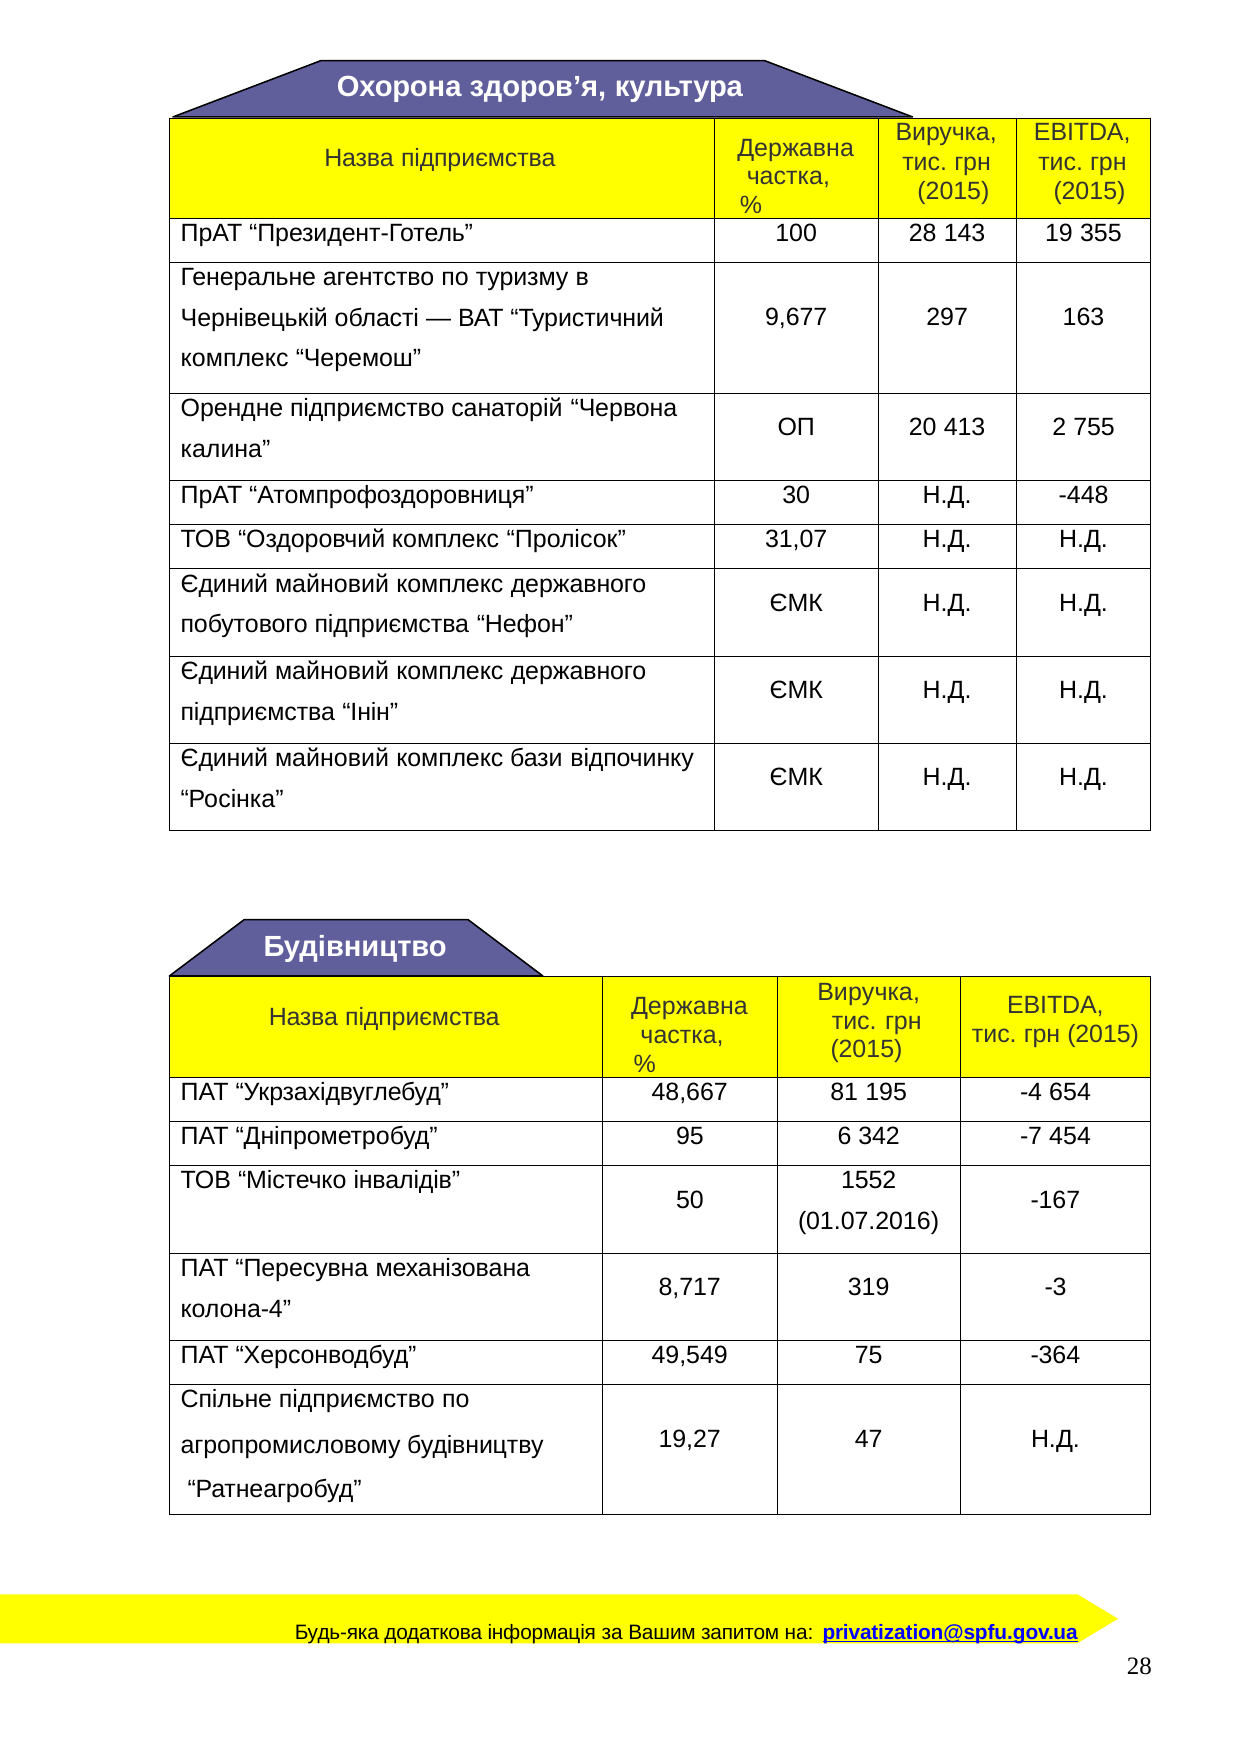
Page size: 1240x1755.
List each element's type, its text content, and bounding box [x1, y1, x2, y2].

table_cell -167 [961, 1166, 1150, 1253]
text_box [169, 919, 543, 977]
table_cell ТОВ “Містечко інвалідів” [170, 1166, 602, 1253]
table_cell Н.Д. [879, 481, 1016, 524]
table_cell ЄМК [715, 657, 878, 743]
table_cell 95 [603, 1122, 777, 1165]
table_cell 49,549 [603, 1341, 777, 1384]
table_cell ЄМК [715, 569, 878, 656]
table_cell 30 [715, 481, 878, 524]
table_cell -4 654 [961, 1078, 1150, 1121]
table_cell 297 [879, 263, 1016, 393]
table_cell Спільне підприємство по агропромисловому будівництву “Ратнеагробуд” [170, 1385, 602, 1514]
table_cell ПАТ “Дніпрометробуд” [170, 1122, 602, 1165]
text_box [172, 60, 913, 117]
table_cell Н.Д. [879, 657, 1016, 743]
table_cell -364 [961, 1341, 1150, 1384]
table_cell 100 [715, 219, 878, 262]
table_cell Н.Д. [879, 525, 1016, 568]
table_cell Н.Д. [879, 569, 1016, 656]
table_cell 9,677 [715, 263, 878, 393]
table_cell 2 755 [1017, 394, 1150, 480]
table_cell 31,07 [715, 525, 878, 568]
table_cell Н.Д. [879, 744, 1016, 830]
table_cell 48,667 [603, 1078, 777, 1121]
table_cell Н.Д. [1017, 657, 1150, 743]
table_cell 319 [778, 1254, 960, 1340]
table_cell ПАТ “Пересувна механізована колона-4” [170, 1254, 602, 1340]
table_cell ОП [715, 394, 878, 480]
text_box Будь-яка додаткова інформація за Вашим запитом на: privatization@spfu.gov.ua [292, 1618, 1093, 1644]
table_cell ПАТ “Укрзахідвуглебуд” [170, 1078, 602, 1121]
table_cell 47 [778, 1385, 960, 1514]
table_cell Єдиний майновий комплекс бази відпочинку “Росінка” [170, 744, 714, 830]
table_cell ПАТ “Херсонводбуд” [170, 1341, 602, 1384]
table_header Назва підприємства [170, 119, 714, 218]
table_cell 6 342 [778, 1122, 960, 1165]
table_header Виручка, тис. грн (2015) [778, 977, 960, 1077]
table_cell Орендне підприємство санаторій “Червона калина” [170, 394, 714, 480]
table_cell 20 413 [879, 394, 1016, 480]
table_cell ТОВ “Оздоровчий комплекс “Пролісок” [170, 525, 714, 568]
table_cell 50 [603, 1166, 777, 1253]
slide_number 28 [1122, 1650, 1156, 1755]
table_cell 75 [778, 1341, 960, 1384]
table_cell 19 355 [1017, 219, 1150, 262]
table_header Виручка, тис. грн (2015) [879, 119, 1016, 218]
table_cell ПрАТ “Президент-Готель” [170, 219, 714, 262]
table_header Державна частка, % [603, 977, 777, 1077]
table_cell ПрАТ “Атомпрофоздоровниця” [170, 481, 714, 524]
table_cell 28 143 [879, 219, 1016, 262]
table_cell -448 [1017, 481, 1150, 524]
table_cell -3 [961, 1254, 1150, 1340]
table_cell 163 [1017, 263, 1150, 393]
table_cell Н.Д. [1017, 525, 1150, 568]
table_cell Єдиний майновий комплекс державного побутового підприємства “Нефон” [170, 569, 714, 656]
table_cell Н.Д. [1017, 569, 1150, 656]
table_header EBITDA, тис. грн (2015) [1017, 119, 1150, 218]
table_cell 81 195 [778, 1078, 960, 1121]
table_cell Н.Д. [1017, 744, 1150, 830]
table_cell 1552 (01.07.2016) [778, 1166, 960, 1253]
table_cell 8,717 [603, 1254, 777, 1340]
table_cell -7 454 [961, 1122, 1150, 1165]
table_cell ЄМК [715, 744, 878, 830]
text_box [0, 1594, 1118, 1644]
table_cell Н.Д. [961, 1385, 1150, 1514]
text_box Будівництво [261, 926, 451, 962]
table_cell 19,27 [603, 1385, 777, 1514]
text_box Охорона здоров’я, культура [334, 67, 751, 103]
table_header Назва підприємства [170, 977, 602, 1077]
table_header Державна частка, % [715, 119, 878, 218]
table_cell Єдиний майновий комплекс державного підприємства “Інін” [170, 657, 714, 743]
table_cell Генеральне агентство по туризму в Чернівецькій області — ВАТ “Туристичний комплекс “Черемош” [170, 263, 714, 393]
table_header EBITDA, тис. грн (2015) [961, 977, 1150, 1077]
